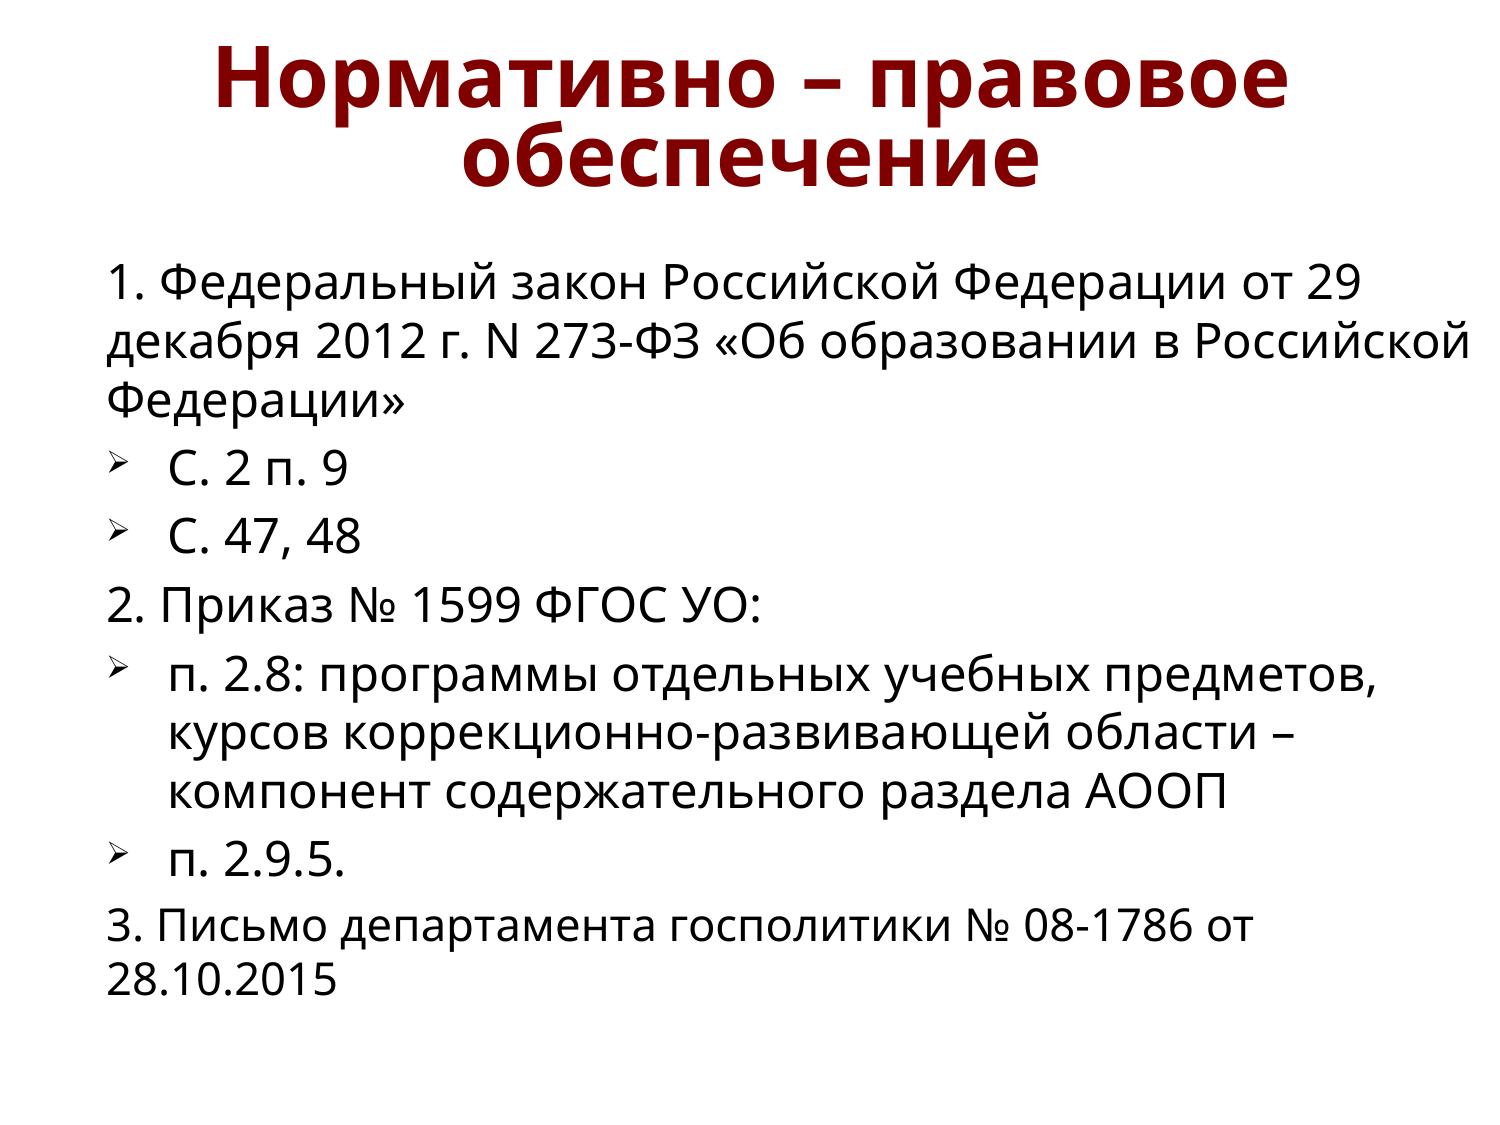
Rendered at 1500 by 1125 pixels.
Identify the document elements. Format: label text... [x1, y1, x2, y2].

list 1. Федеральный закон Российской Федерации от 29 декабря 2012 г. N 273-ФЗ «Об образовании в Российской Федерации» С. 2 п. 9 С. 47, 48 2. Приказ № 1599 ФГОС УО: п. 2.8: программы отдельных учебных предметов, курсов коррекционно-развивающей области – компонент содержательного раздела АООП п. 2.9.5. 3. Письмо департамента госполитики № 08-1786 от 28.10.2015 [70, 243, 1500, 1017]
title Нормативно – правовое обеспечение [76, 30, 1427, 219]
